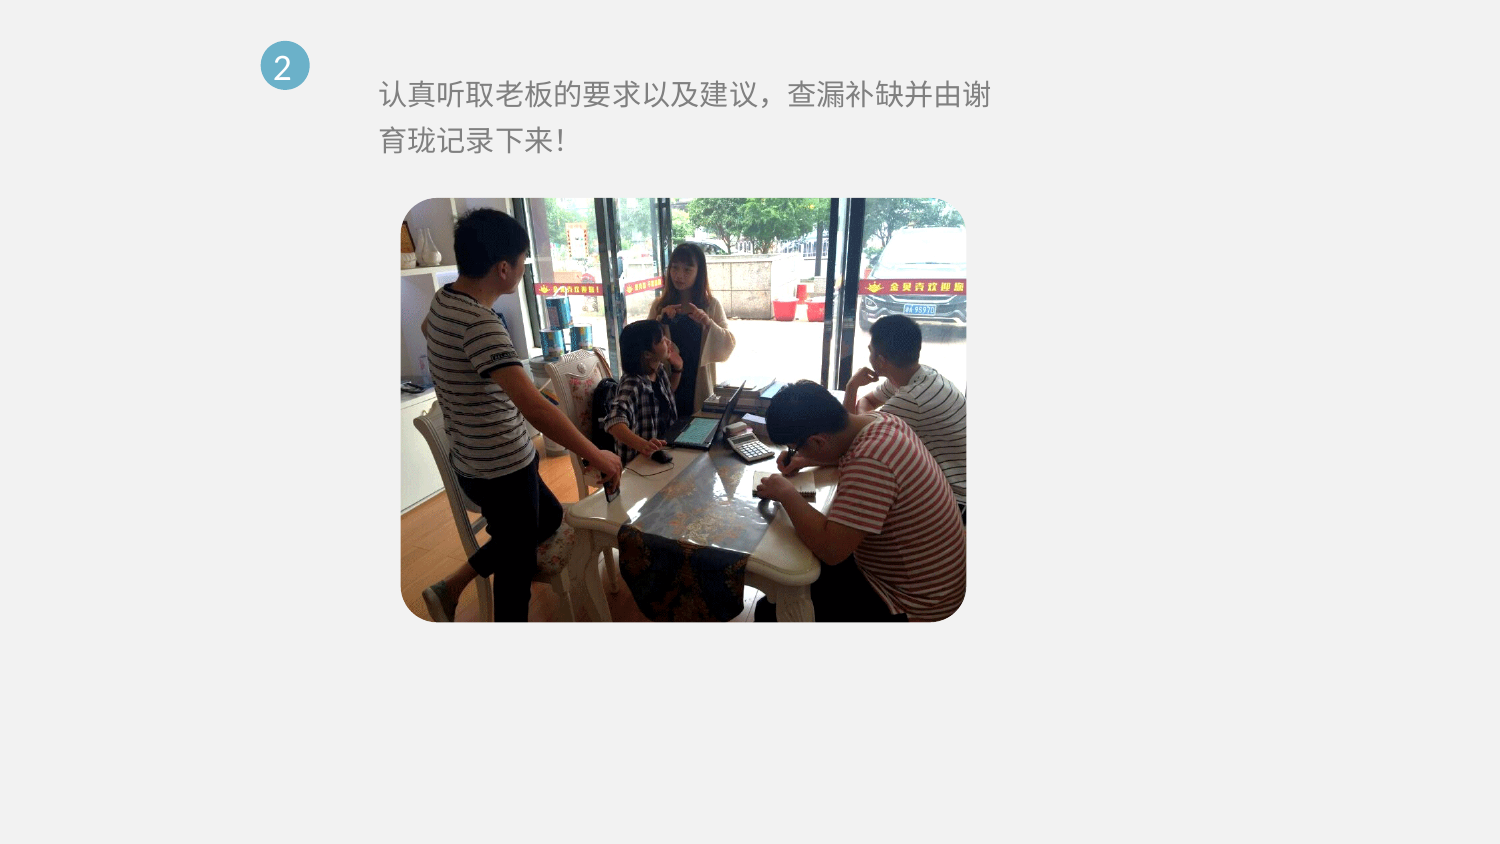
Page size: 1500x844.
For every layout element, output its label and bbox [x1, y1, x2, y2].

text_box [363, 58, 1032, 623]
text_box [257, 34, 310, 96]
